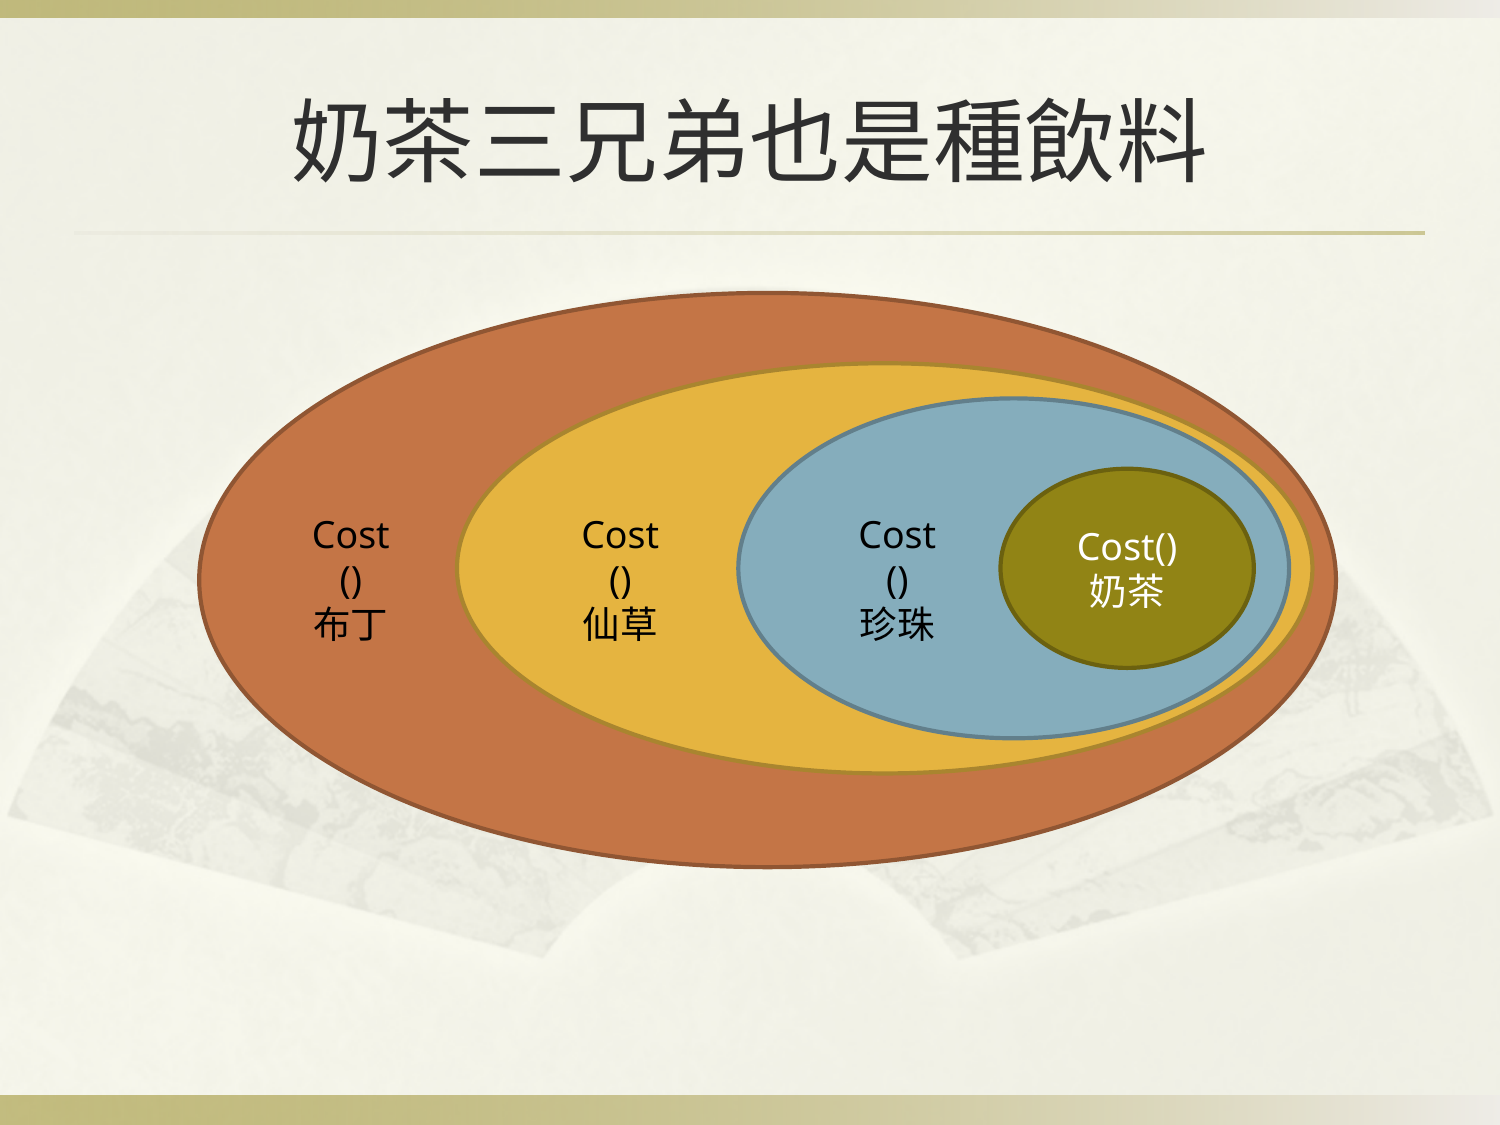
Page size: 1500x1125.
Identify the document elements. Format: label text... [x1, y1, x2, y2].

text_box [456, 362, 1313, 774]
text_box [198, 292, 1337, 868]
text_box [737, 397, 1290, 739]
title 奶茶三兄弟也是種飲料 [75, 45, 1425, 233]
